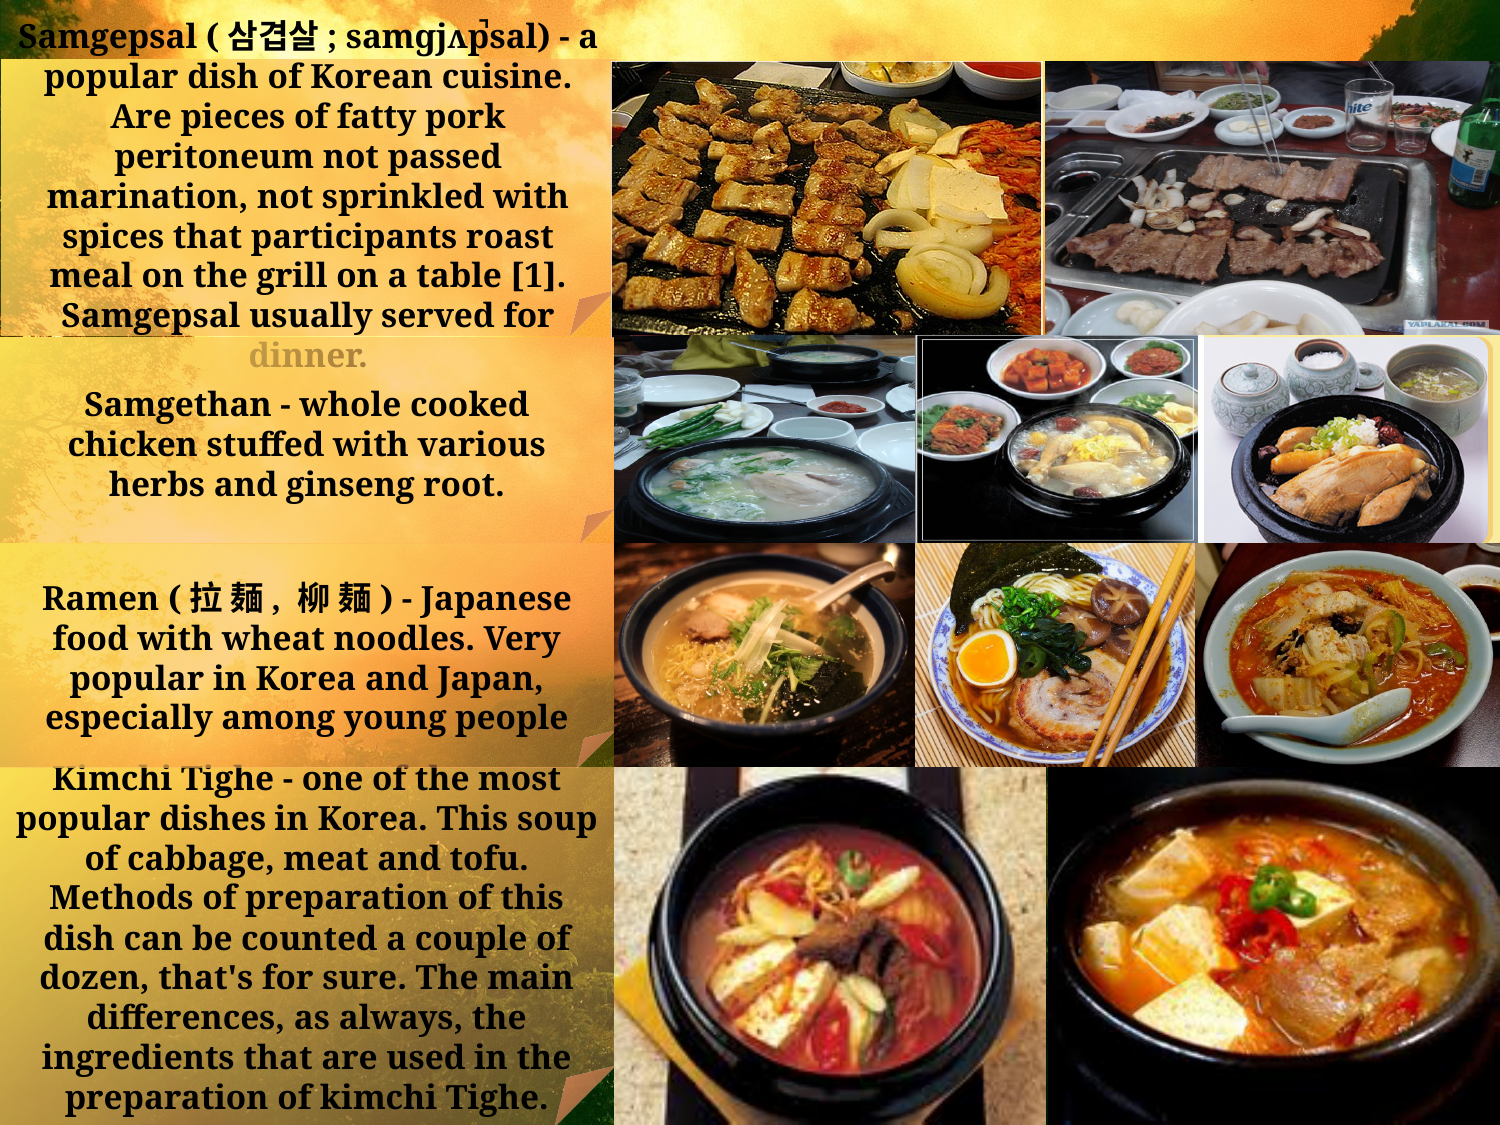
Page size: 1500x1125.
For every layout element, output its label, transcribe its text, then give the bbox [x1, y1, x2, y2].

text_box Ramen (拉 麺, 柳 麺) - Japanese food with wheat noodles. Very popular in Korea and Japan, especially among young people [0, 543, 608, 768]
text_box Samgepsal (삼겹살; samɡjʌp̚sal) - a popular dish of Korean cuisine. Are pieces of fatty pork peritoneum not passed marination, not sprinkled with spices that participants roast meal on the grill on a table [1]. Samgepsal usually served for dinner. [1, 59, 616, 336]
text_box Samgethan - whole cooked chicken stuffed with various herbs and ginseng root. [0, 338, 608, 543]
picture [0, 0, 1500, 1125]
text_box Kimchi Tighe - one of the most popular dishes in Korea. This soup of cabbage, meat and tofu. Methods of preparation of this dish can be counted a couple of dozen, that's for sure. The main differences, as always, the ingredients that are used in the preparation of kimchi Tighe. [0, 767, 608, 1125]
